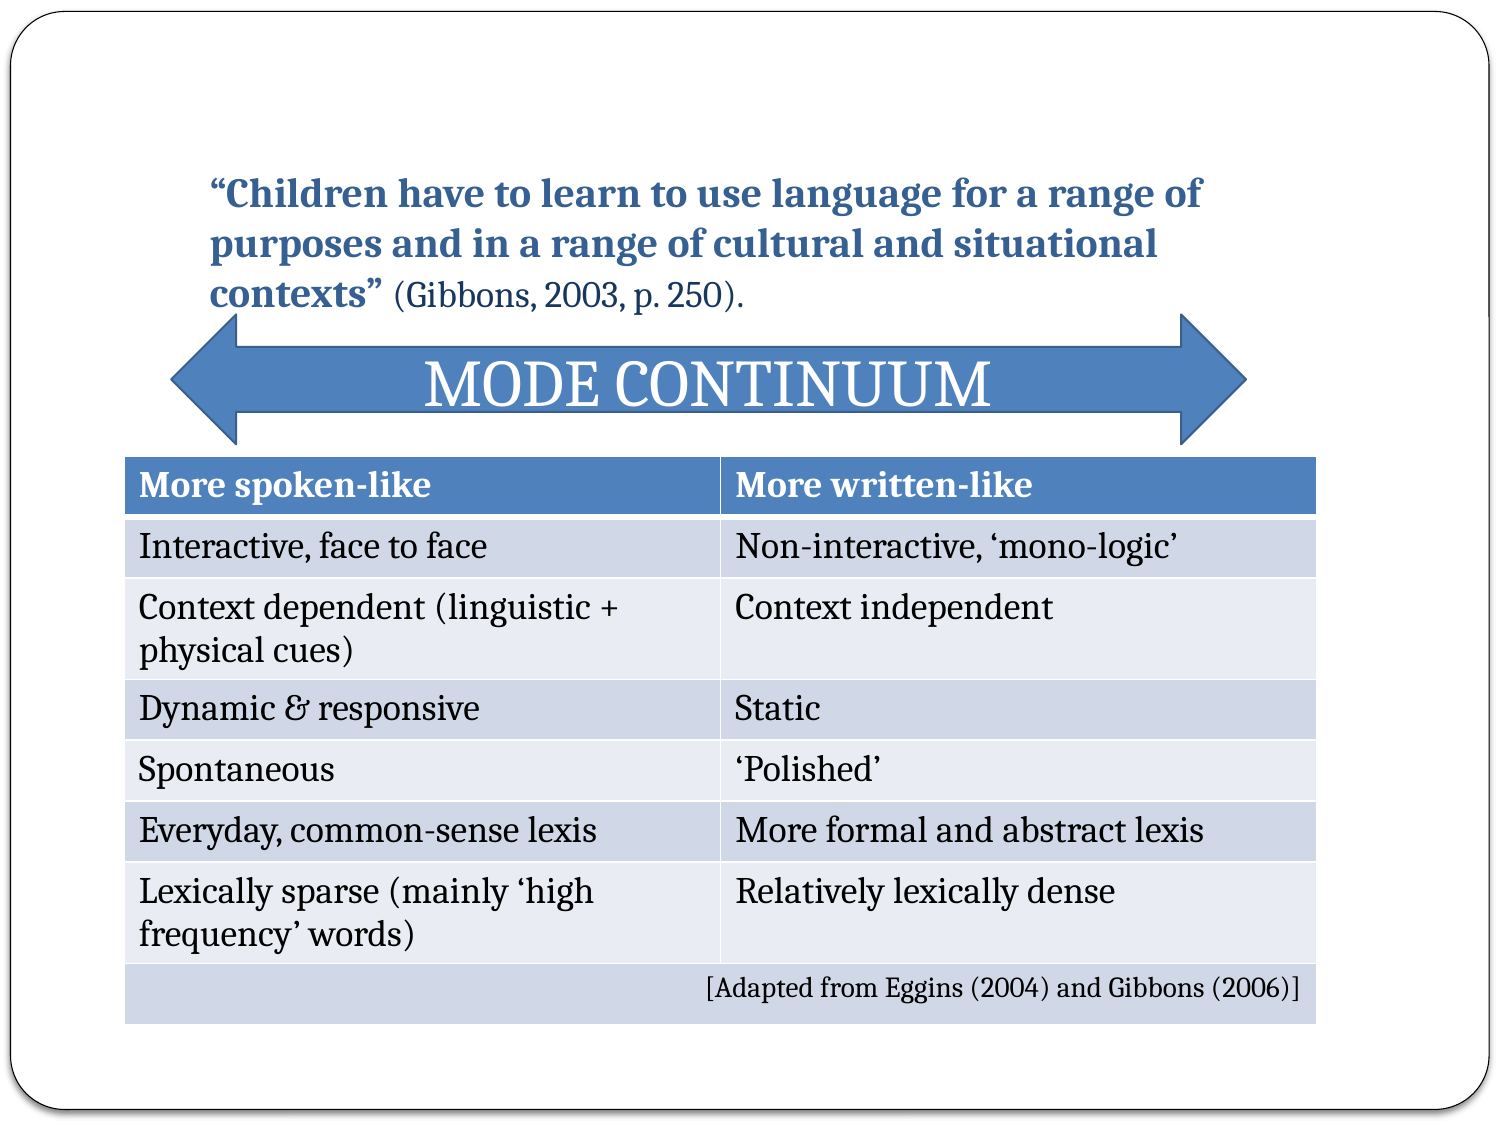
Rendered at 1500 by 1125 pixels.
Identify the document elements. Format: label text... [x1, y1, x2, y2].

table_cell Dynamic & responsive [125, 680, 720, 739]
table_cell Context dependent (linguistic + physical cues) [125, 579, 720, 679]
table_cell Static [721, 680, 1316, 739]
table_cell Lexically sparse (mainly ‘high frequency’ words) [125, 863, 720, 963]
table_cell Everyday, common-sense lexis [125, 802, 720, 861]
table_cell More formal and abstract lexis [721, 802, 1316, 861]
table_cell Relatively lexically dense [721, 863, 1316, 963]
table_cell Spontaneous [125, 741, 720, 800]
table_cell [Adapted from Eggins (2004) and Gibbons (2006)] [125, 964, 1316, 1024]
table_header More spoken-like [125, 457, 720, 514]
table_cell Context independent [721, 579, 1316, 679]
text_box MODE CONTINUUM [170, 324, 1247, 446]
table_cell Non-interactive, ‘mono-logic’ [721, 520, 1316, 577]
table_cell ‘Polished’ [721, 741, 1316, 800]
table_header More written-like [721, 457, 1316, 514]
table_cell Interactive, face to face [125, 520, 720, 577]
text_box “Children have to learn to use language for a range of purposes and in a range of cultural and situational contexts” (Gibbons, 2003, p. 250). [194, 113, 1294, 324]
